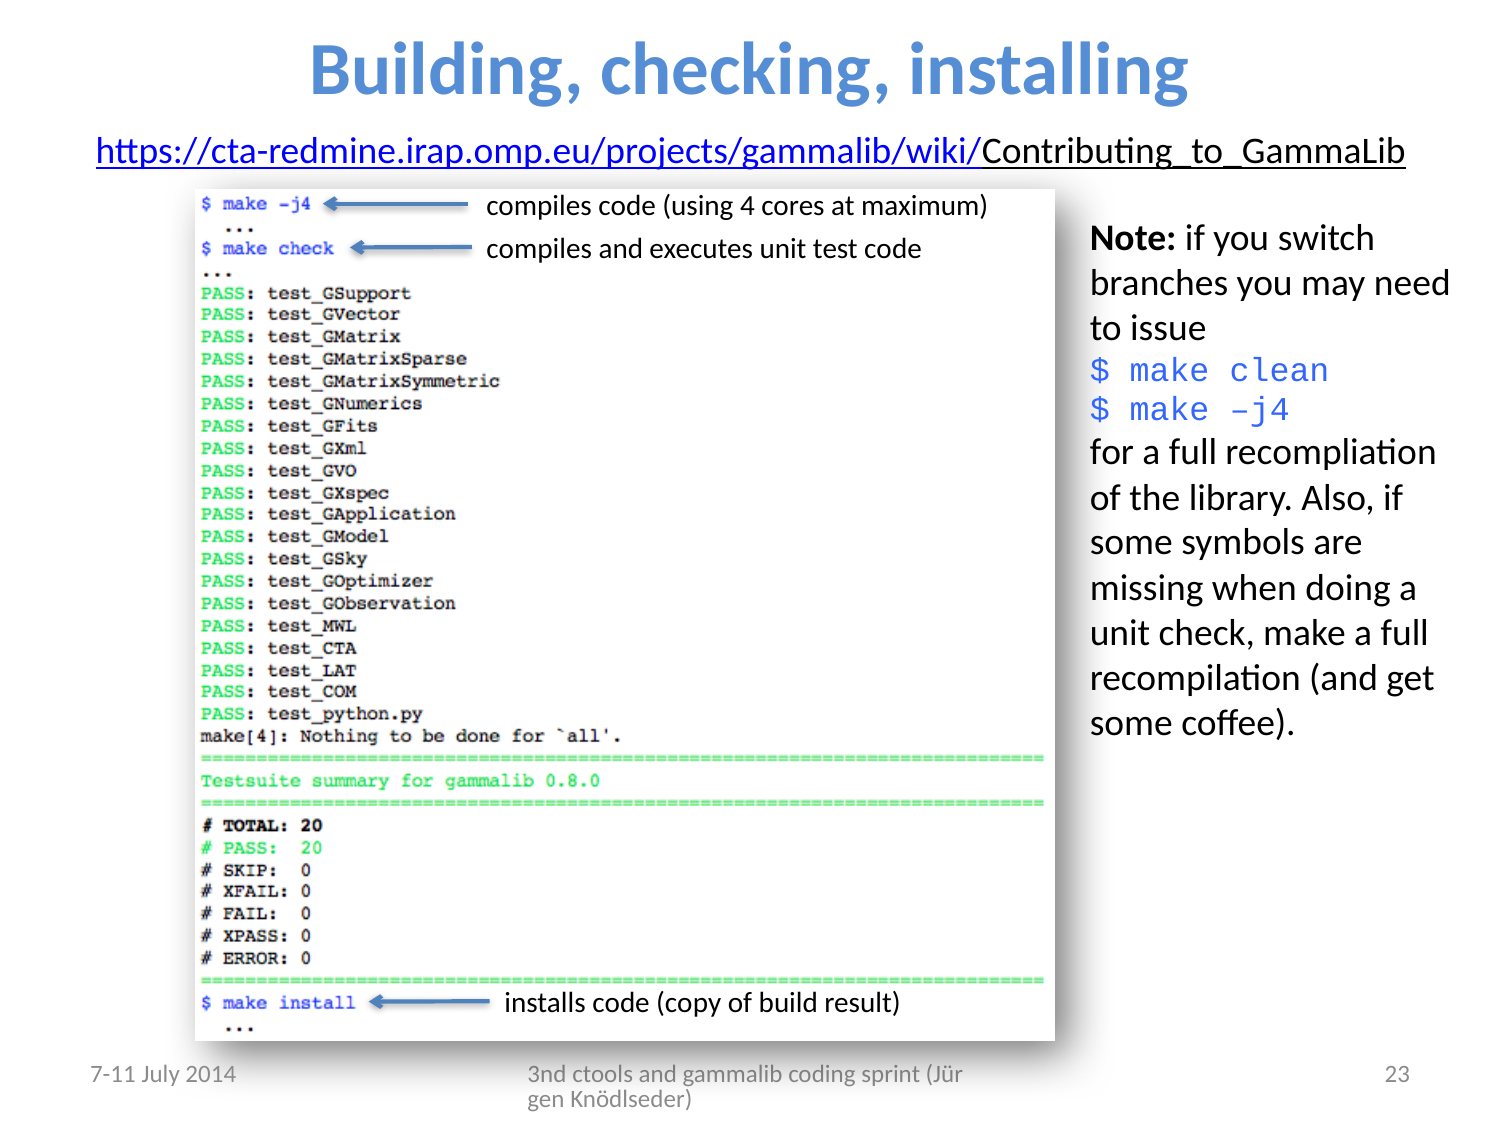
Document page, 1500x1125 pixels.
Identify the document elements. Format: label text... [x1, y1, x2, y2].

title Building, checking, installing [75, 3, 1425, 119]
picture [194, 189, 1055, 1041]
slide_number 23 [1074, 1042, 1425, 1103]
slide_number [75, 1042, 425, 1103]
text_box https://cta-redmine.irap.omp.eu/projects/gammalib/wiki/Contributing_to_GammaLib [47, 119, 1463, 179]
footer 3nd ctools and gammalib coding sprint (Jürgen Knödlseder) [512, 1049, 988, 1103]
text_box Note: if you switch branches you may need to issue $ make clean $ make –j4 for a full recompliation of the library. Also, if some symbols are missing when doing a unit check, make a full recompilation (and get some coffee). [1074, 205, 1482, 750]
text_box compiles code (using 4 cores at maximum) [471, 178, 1004, 187]
